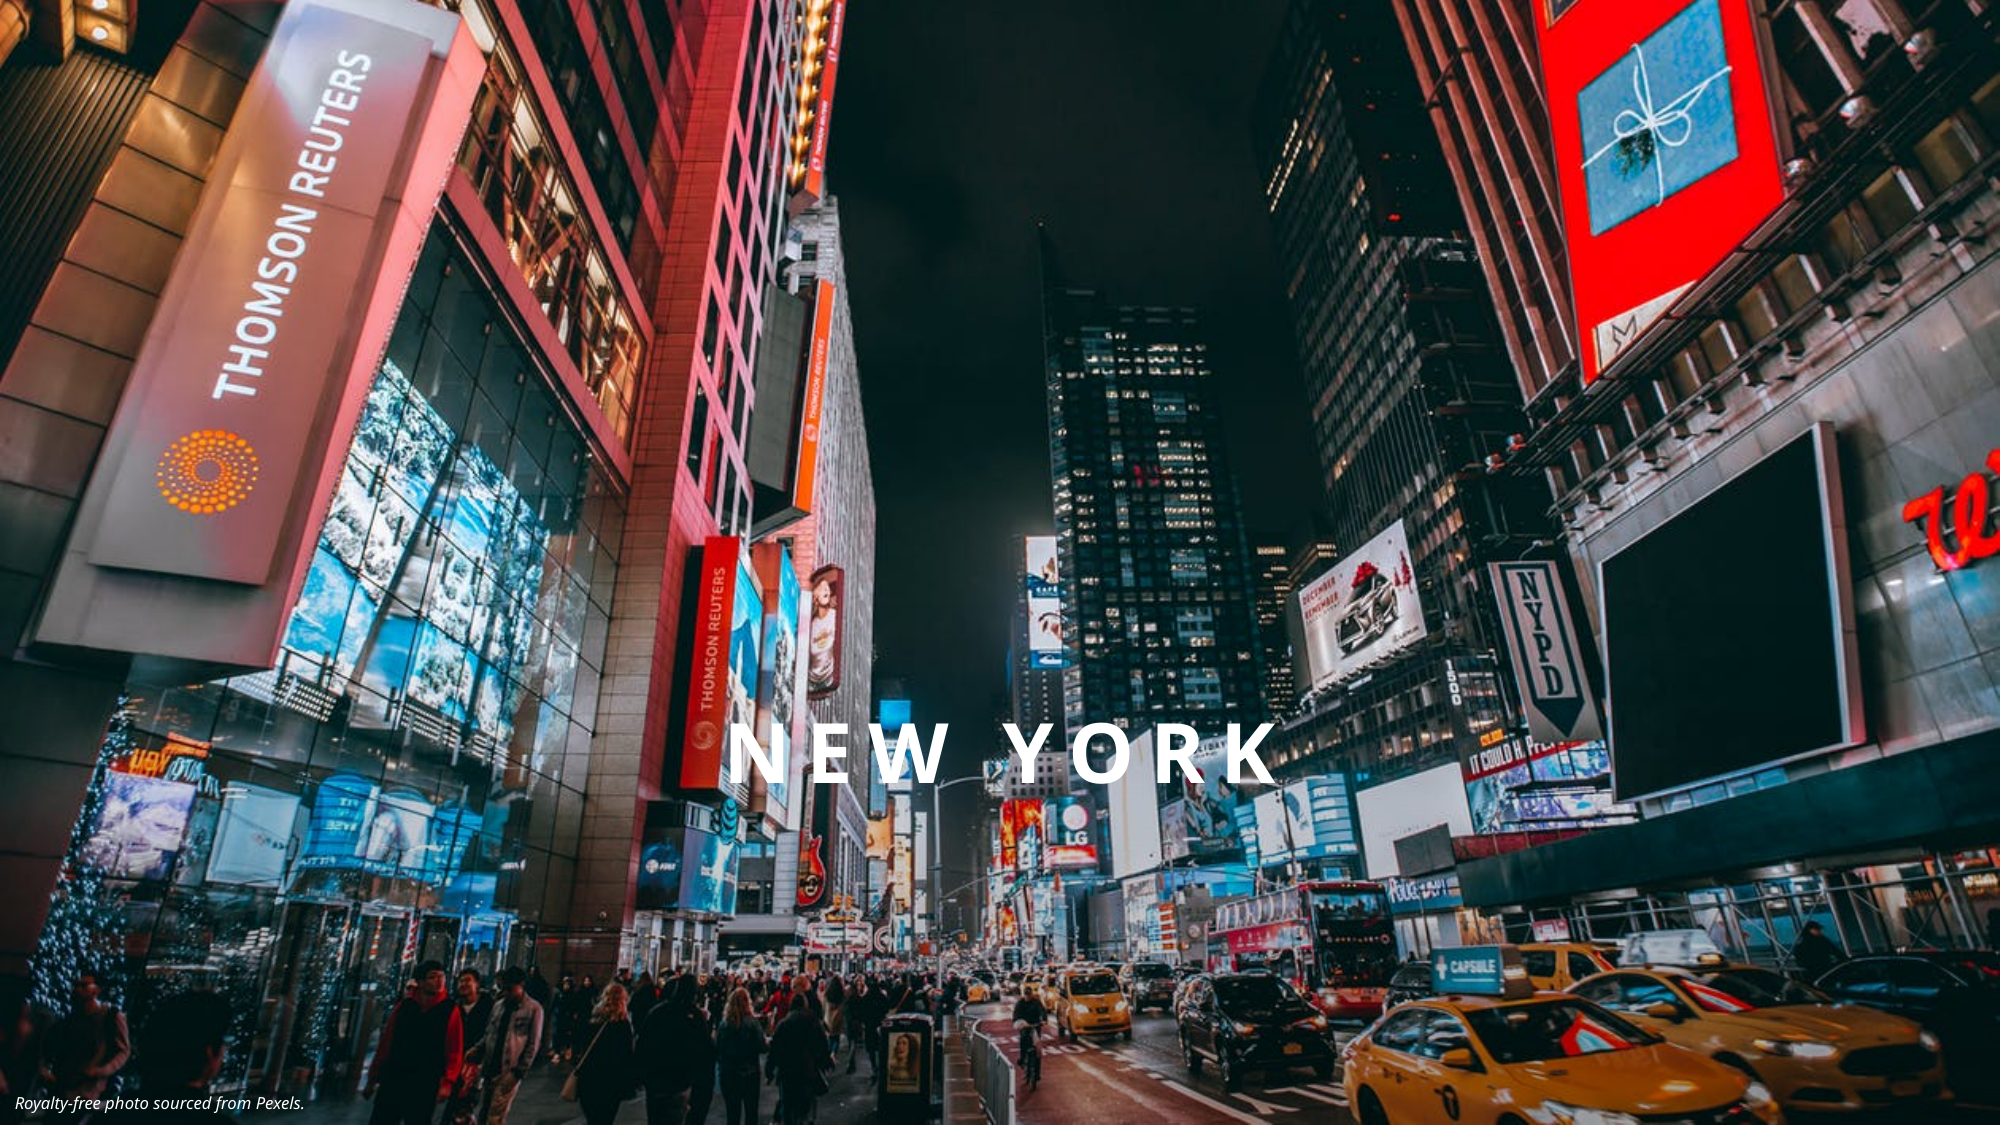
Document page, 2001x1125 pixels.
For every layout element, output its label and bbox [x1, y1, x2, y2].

list [0, 0, 2000, 1125]
